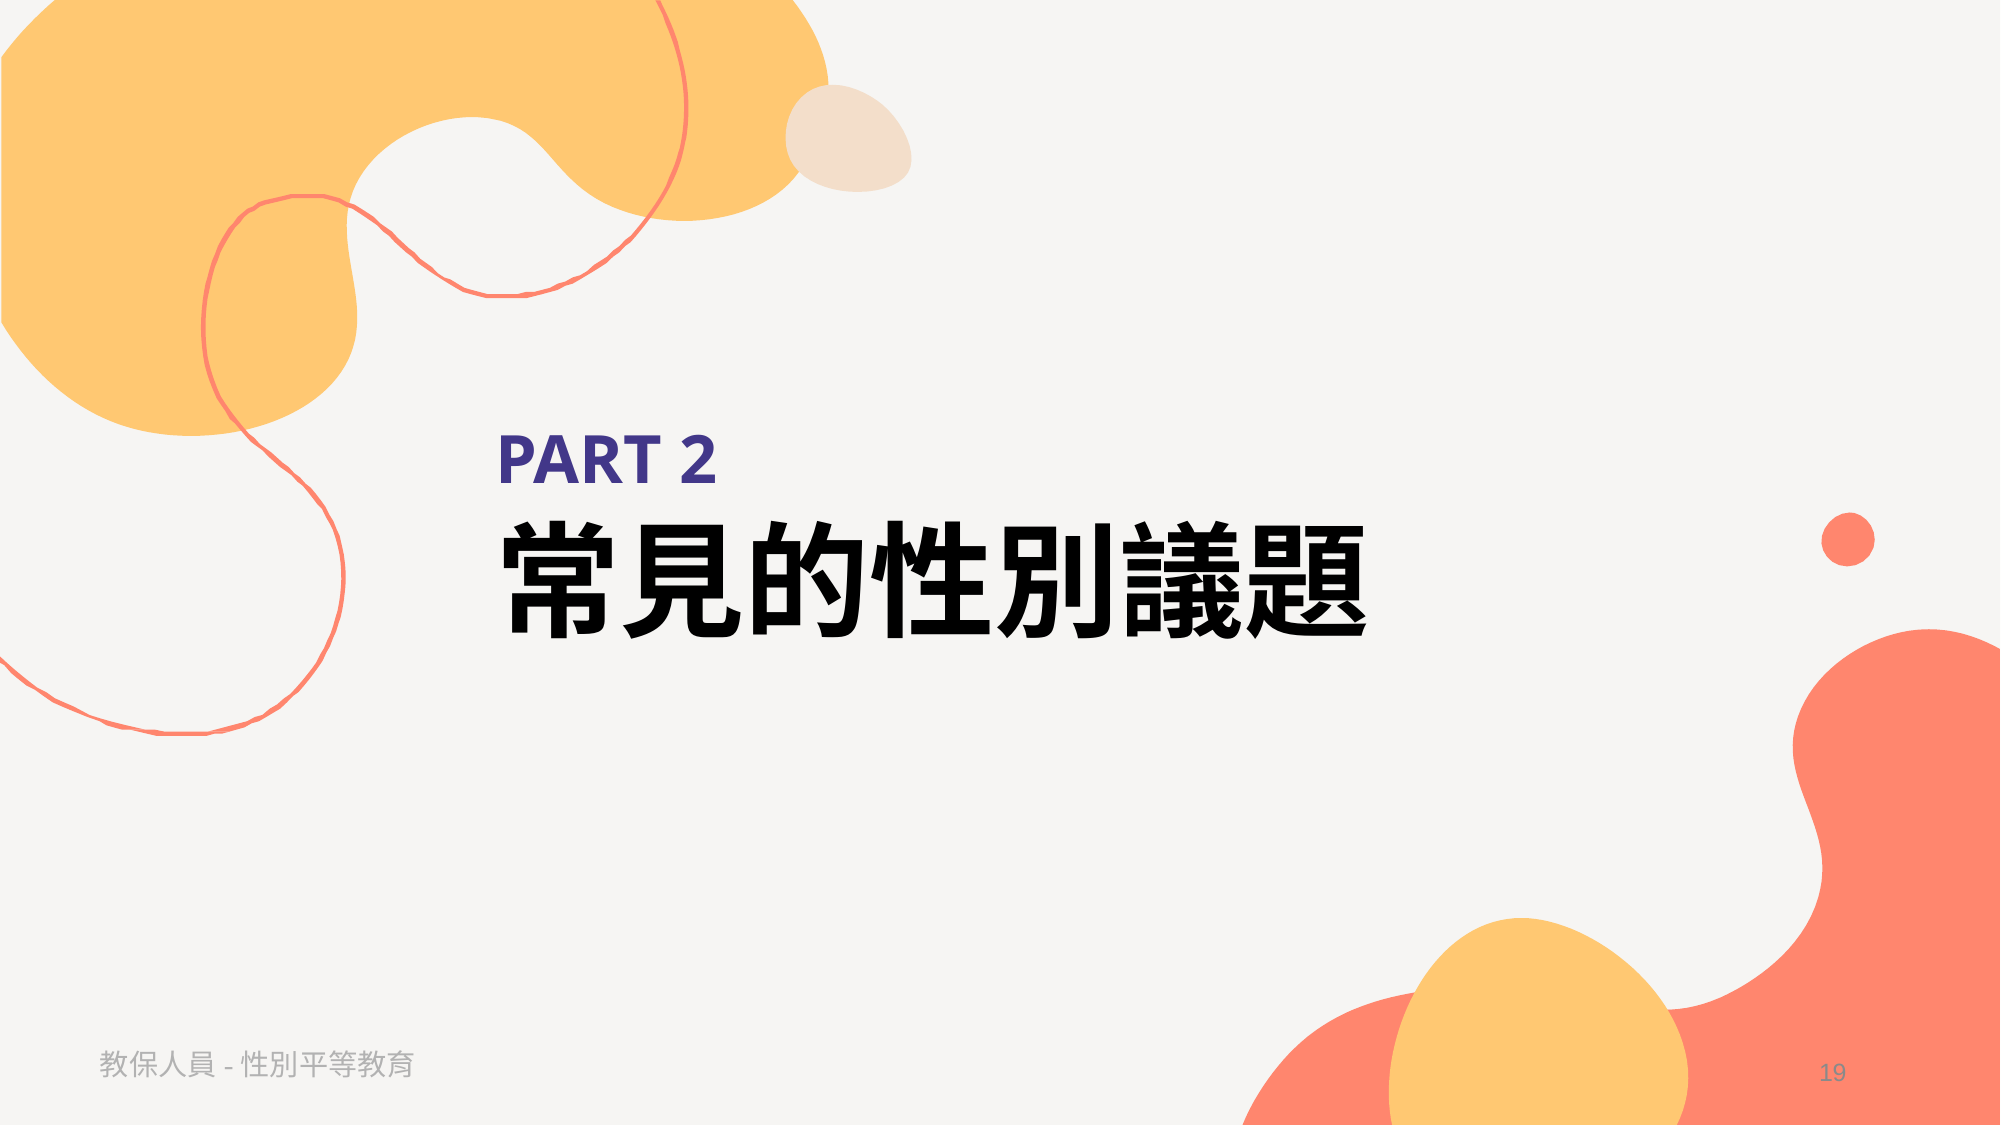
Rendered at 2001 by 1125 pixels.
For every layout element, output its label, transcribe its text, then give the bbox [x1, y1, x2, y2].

slide_number 18 [1812, 1057, 1856, 1090]
title PART 2 常見的性別議題 [492, 414, 1747, 653]
slide_number 教保人員-性別平等教育 [99, 1046, 560, 1103]
